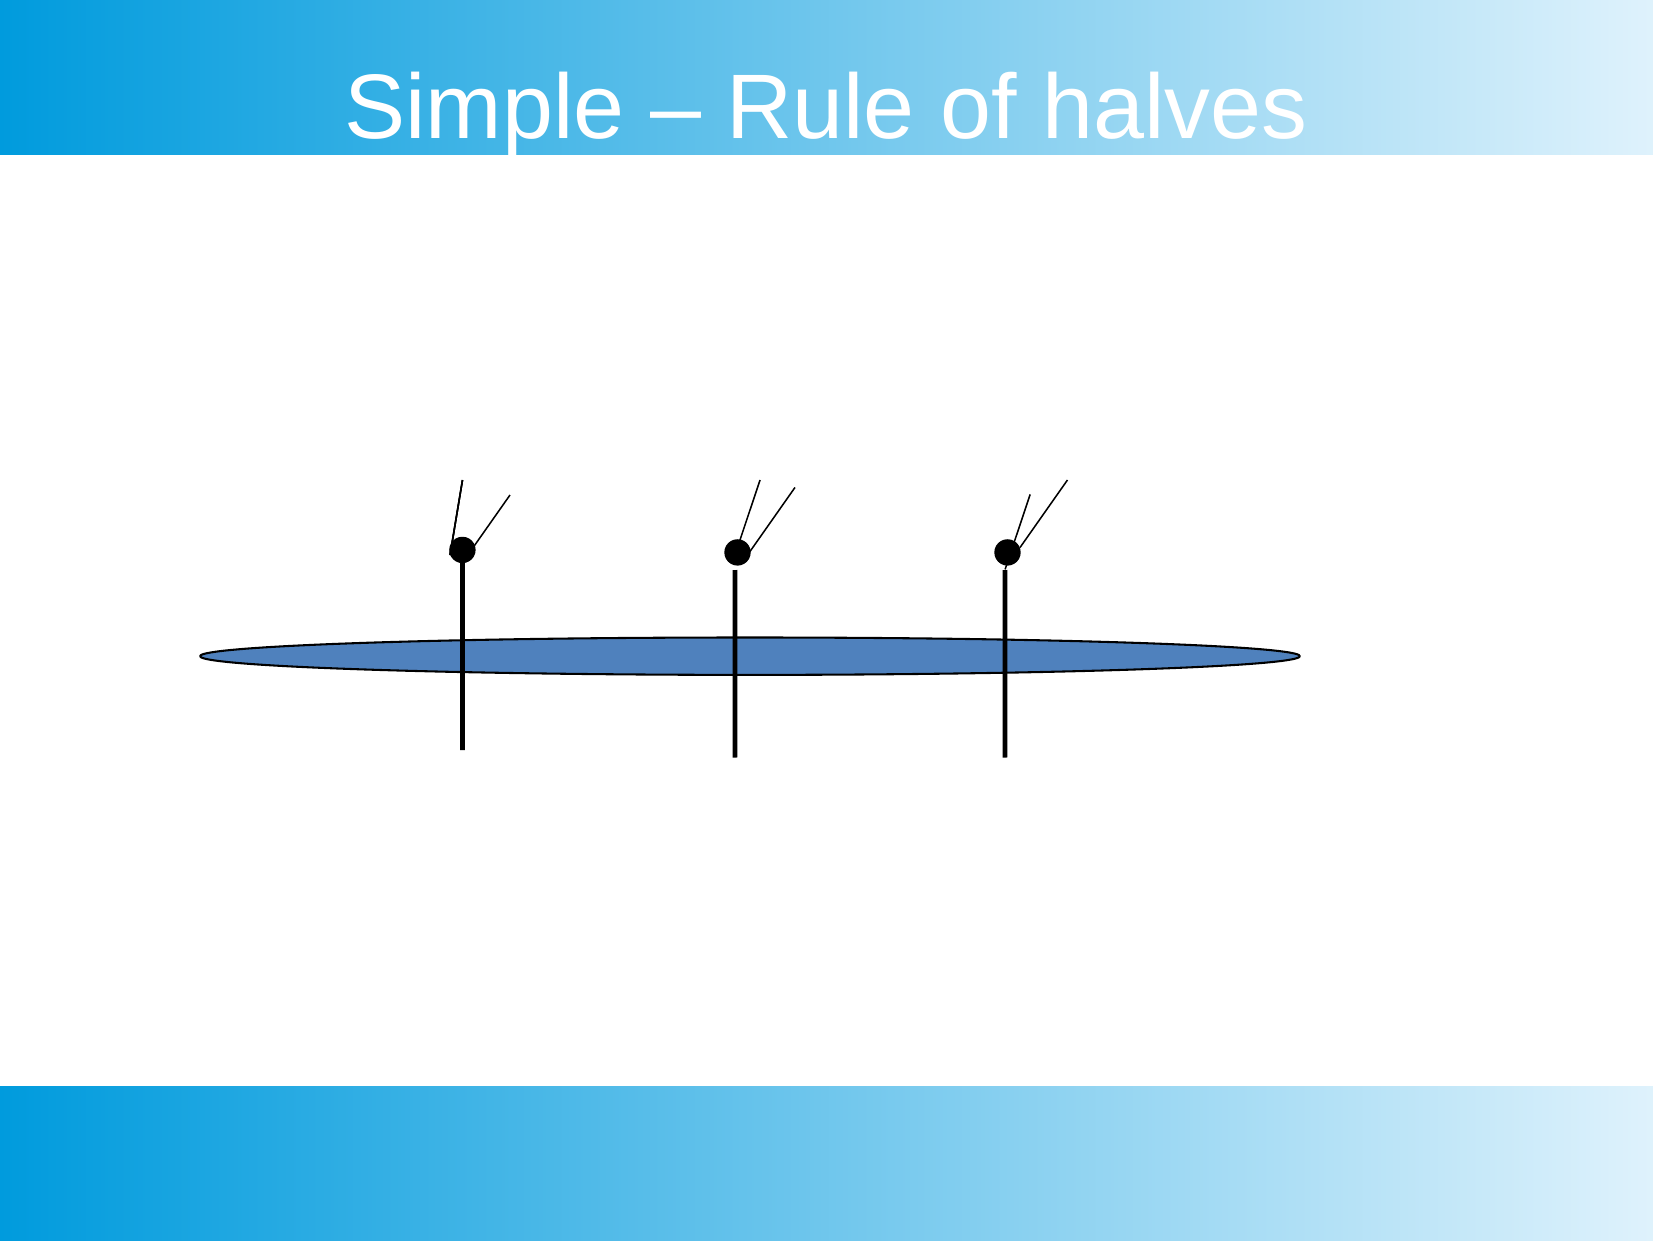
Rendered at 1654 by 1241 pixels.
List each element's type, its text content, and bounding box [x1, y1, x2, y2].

text_box [995, 540, 1020, 565]
text_box [200, 640, 462, 673]
text_box [1006, 639, 1300, 673]
text_box [725, 540, 750, 565]
text_box [463, 637, 735, 675]
text_box [736, 637, 1005, 675]
text_box Simple – Rule of halves [82, 49, 1571, 154]
text_box [451, 537, 475, 563]
